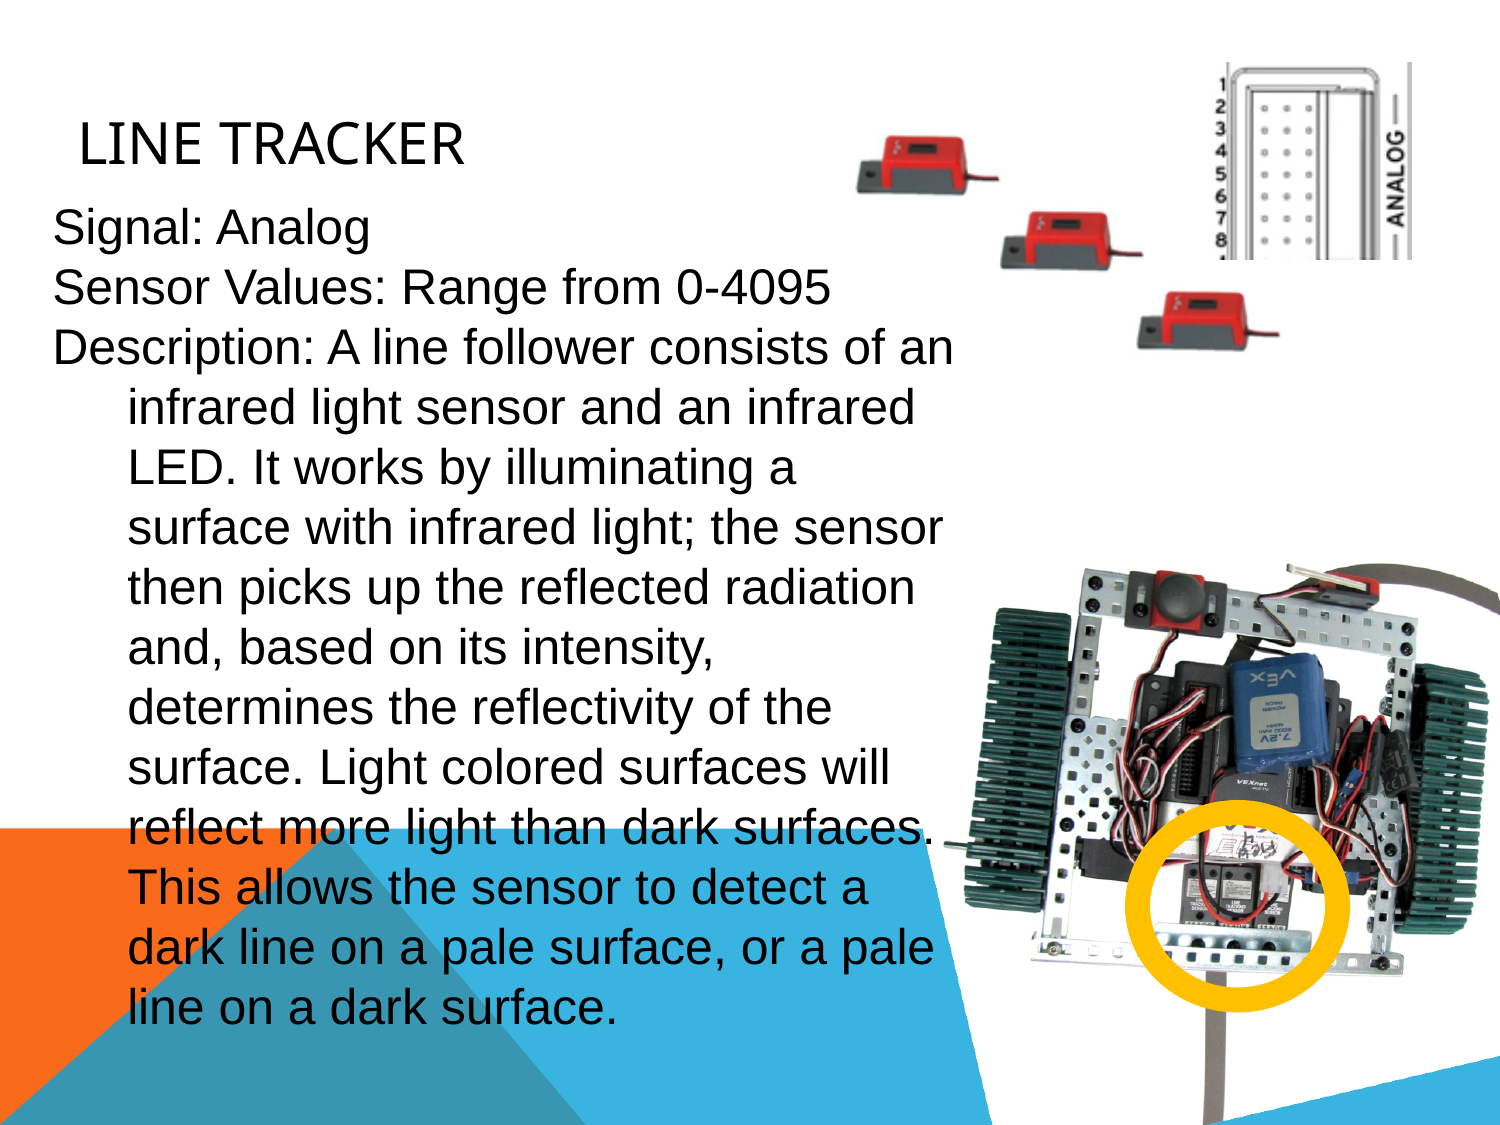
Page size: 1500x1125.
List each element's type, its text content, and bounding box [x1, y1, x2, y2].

picture [887, 377, 1500, 1125]
picture [798, 62, 1412, 385]
text_box Signal: Analog Sensor Values: Range from 0-4095 Description: A line follower consists of an infrared light sensor and an infrared LED. It works by illuminating a surface with infrared light; the sensor then picks up the reflected radiation and, based on its intensity, determines the reflectivity of the surface. Light colored surfaces will reflect more light than dark surfaces. This allows the sensor to detect a dark line on a pale surface, or a pale line on a dark surface. [37, 187, 975, 1043]
title Line Tracker [62, 47, 900, 187]
